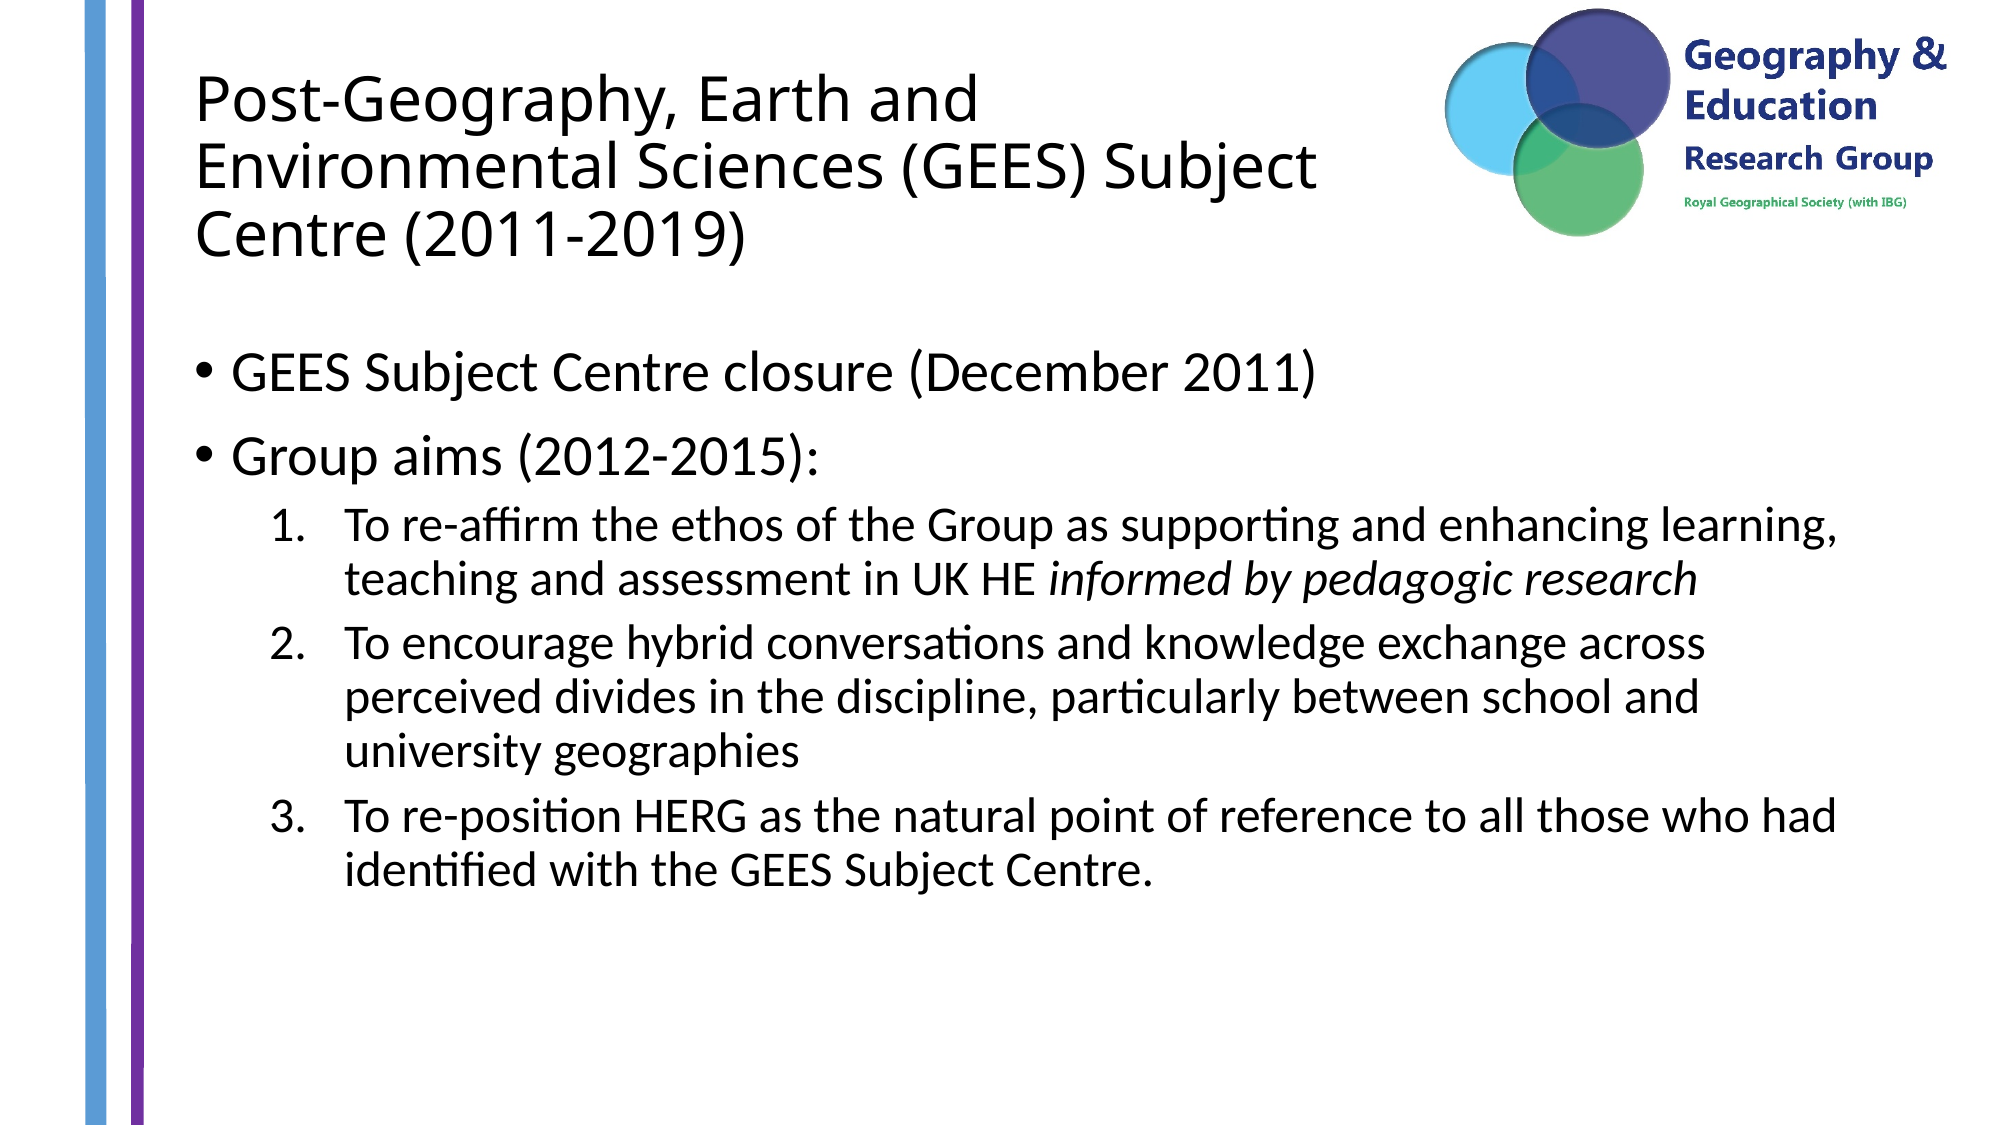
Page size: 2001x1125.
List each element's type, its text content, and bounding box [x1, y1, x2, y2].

picture [1414, 0, 2000, 246]
list GEES Subject Centre closure (December 2011) Group aims (2012-2015): To re-affirm the ethos of the Group as supporting and enhancing learning, teaching and assessment in UK HE informed by pedagogic research To encourage hybrid conversations and knowledge exchange across perceived divides in the discipline, particularly between school and university geographies To re-position HERG as the natural point of reference to all those who had identified with the GEES Subject Centre. [179, 333, 1863, 1048]
title Post-Geography, Earth and Environmental Sciences (GEES) Subject Centre (2011-2019) [179, 59, 1435, 278]
